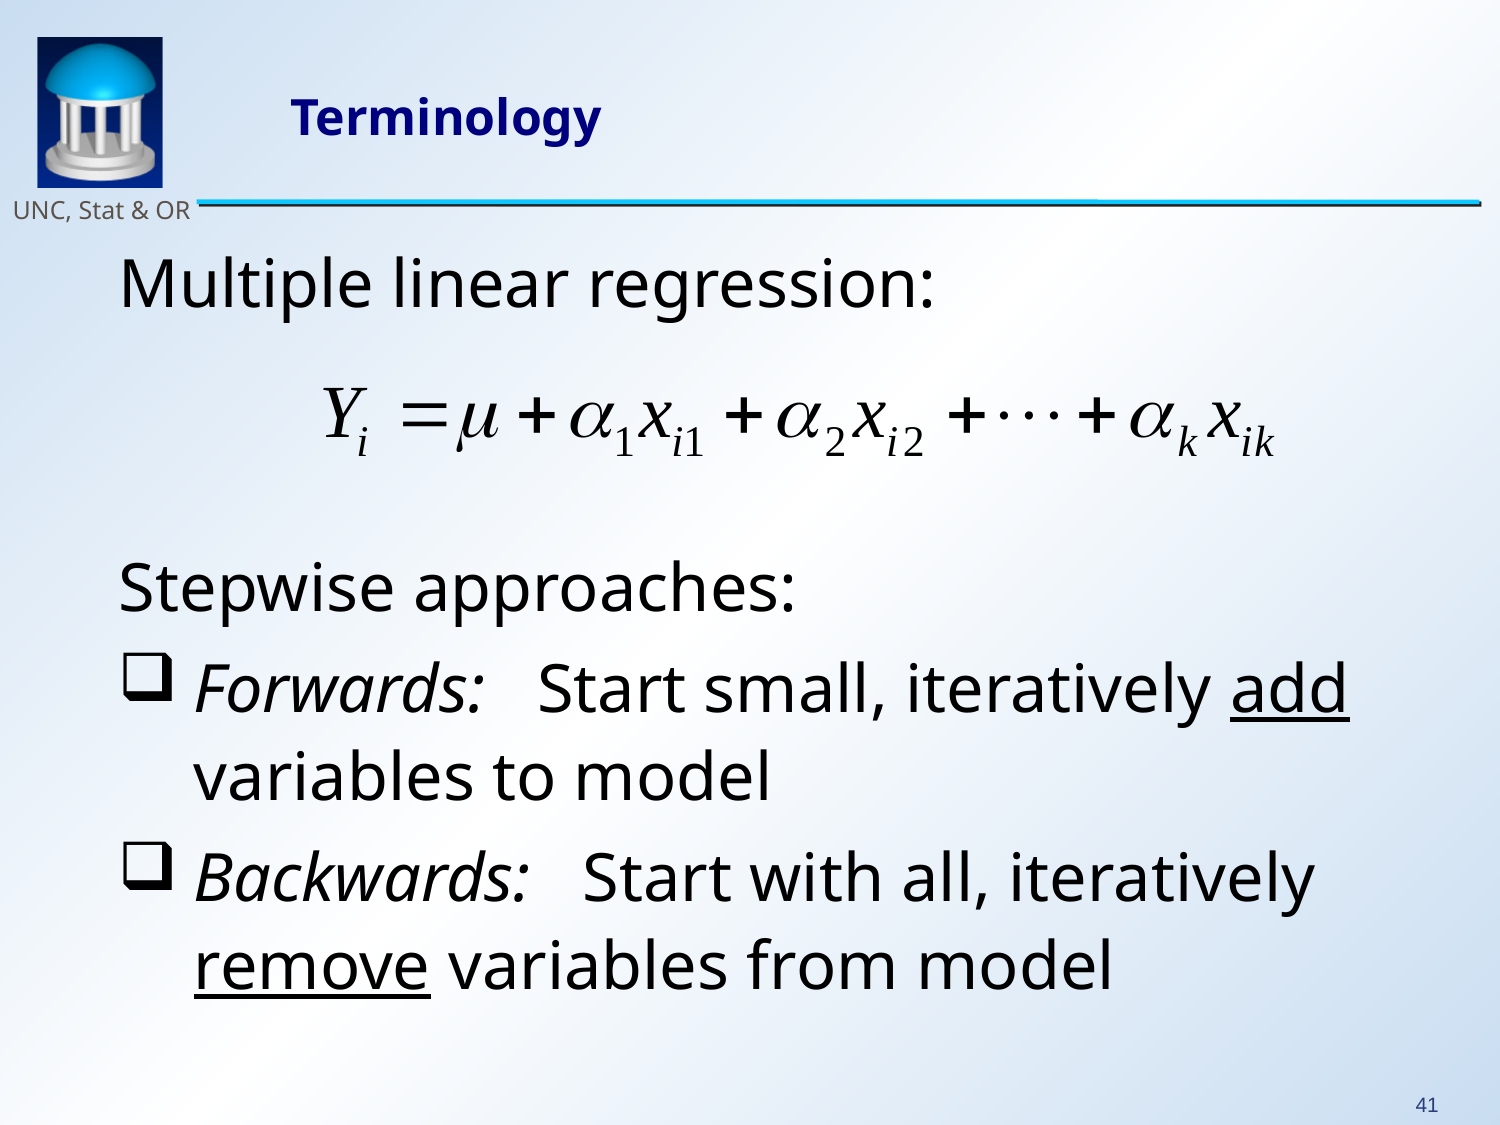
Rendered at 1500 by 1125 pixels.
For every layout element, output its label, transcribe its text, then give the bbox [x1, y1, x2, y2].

list Multiple linear regression: Stepwise approaches: Forwards: Start small, iteratively add variables to model Backwards: Start with all, iteratively remove variables from model [103, 224, 1432, 1076]
title Terminology [274, 74, 1448, 156]
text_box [312, 362, 1288, 476]
